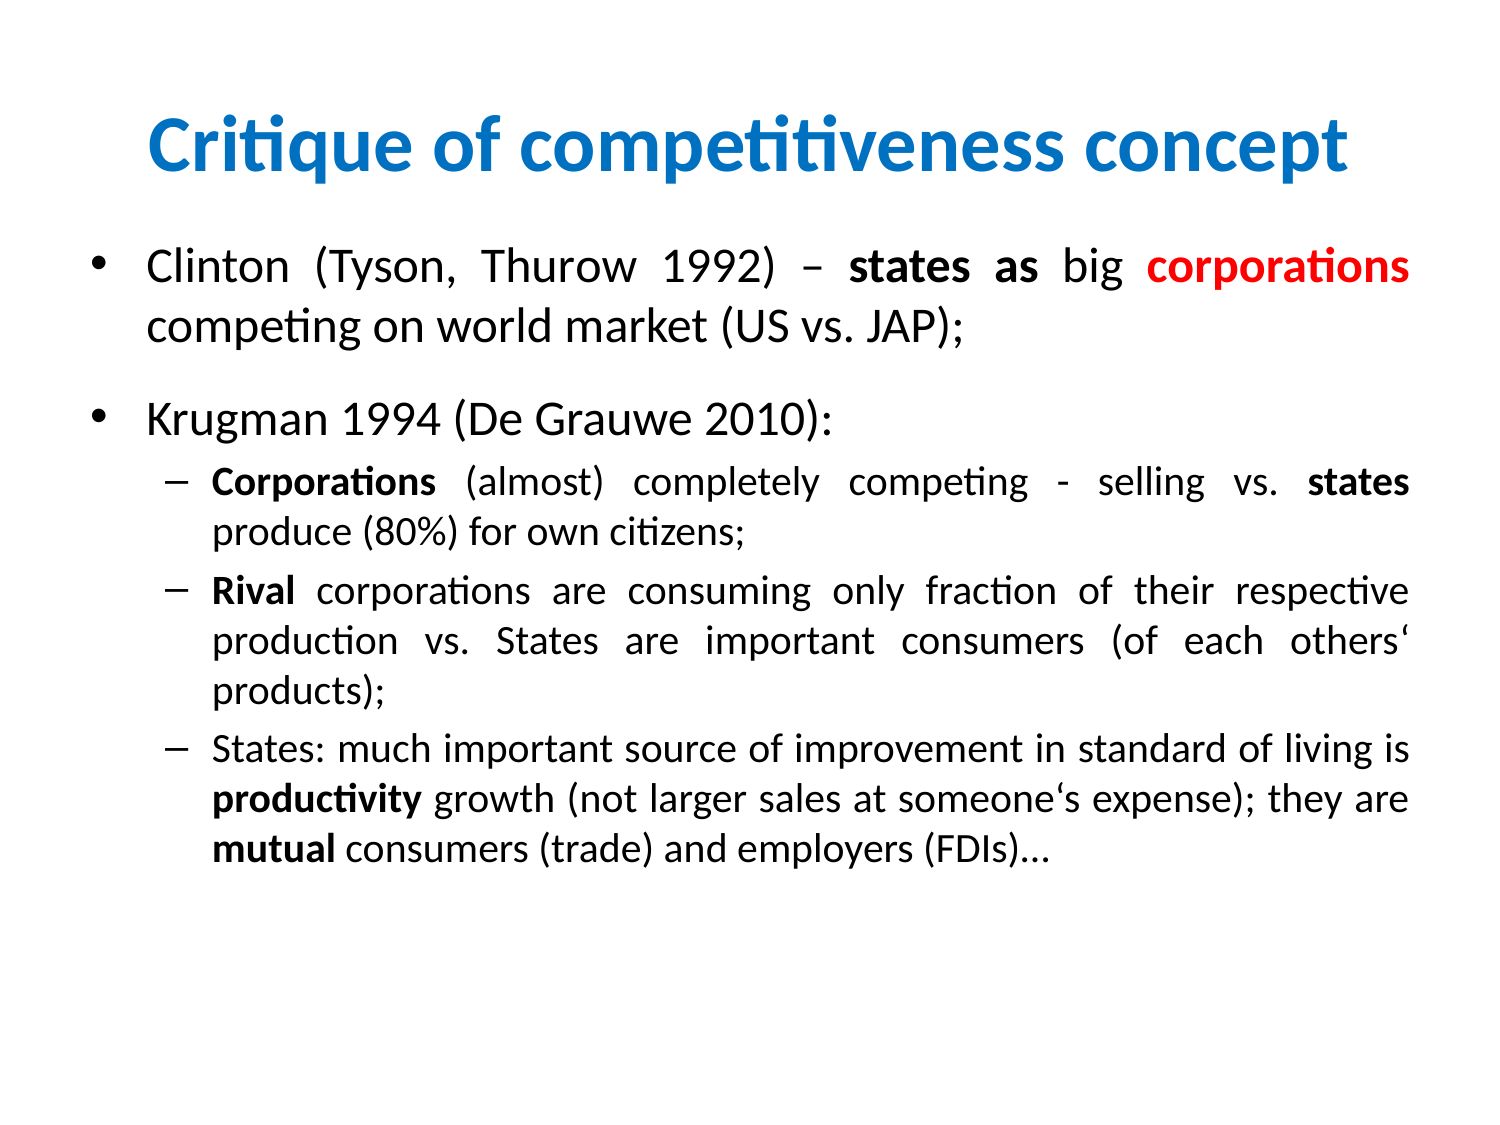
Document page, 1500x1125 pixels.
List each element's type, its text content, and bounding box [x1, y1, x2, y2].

list Clinton (Tyson, Thurow 1992) – states as big corporations competing on world market (US vs. JAP); Krugman 1994 (De Grauwe 2010): Corporations (almost) completely competing - selling vs. states produce (80%) for own citizens; Rival corporations are consuming only fraction of their respective production vs. States are important consumers (of each others‘ products); States: much important source of improvement in standard of living is productivity growth (not larger sales at someone‘s expense); they are mutual consumers (trade) and employers (FDIs)… [75, 224, 1425, 968]
title Critique of competitiveness concept [75, 45, 1425, 224]
